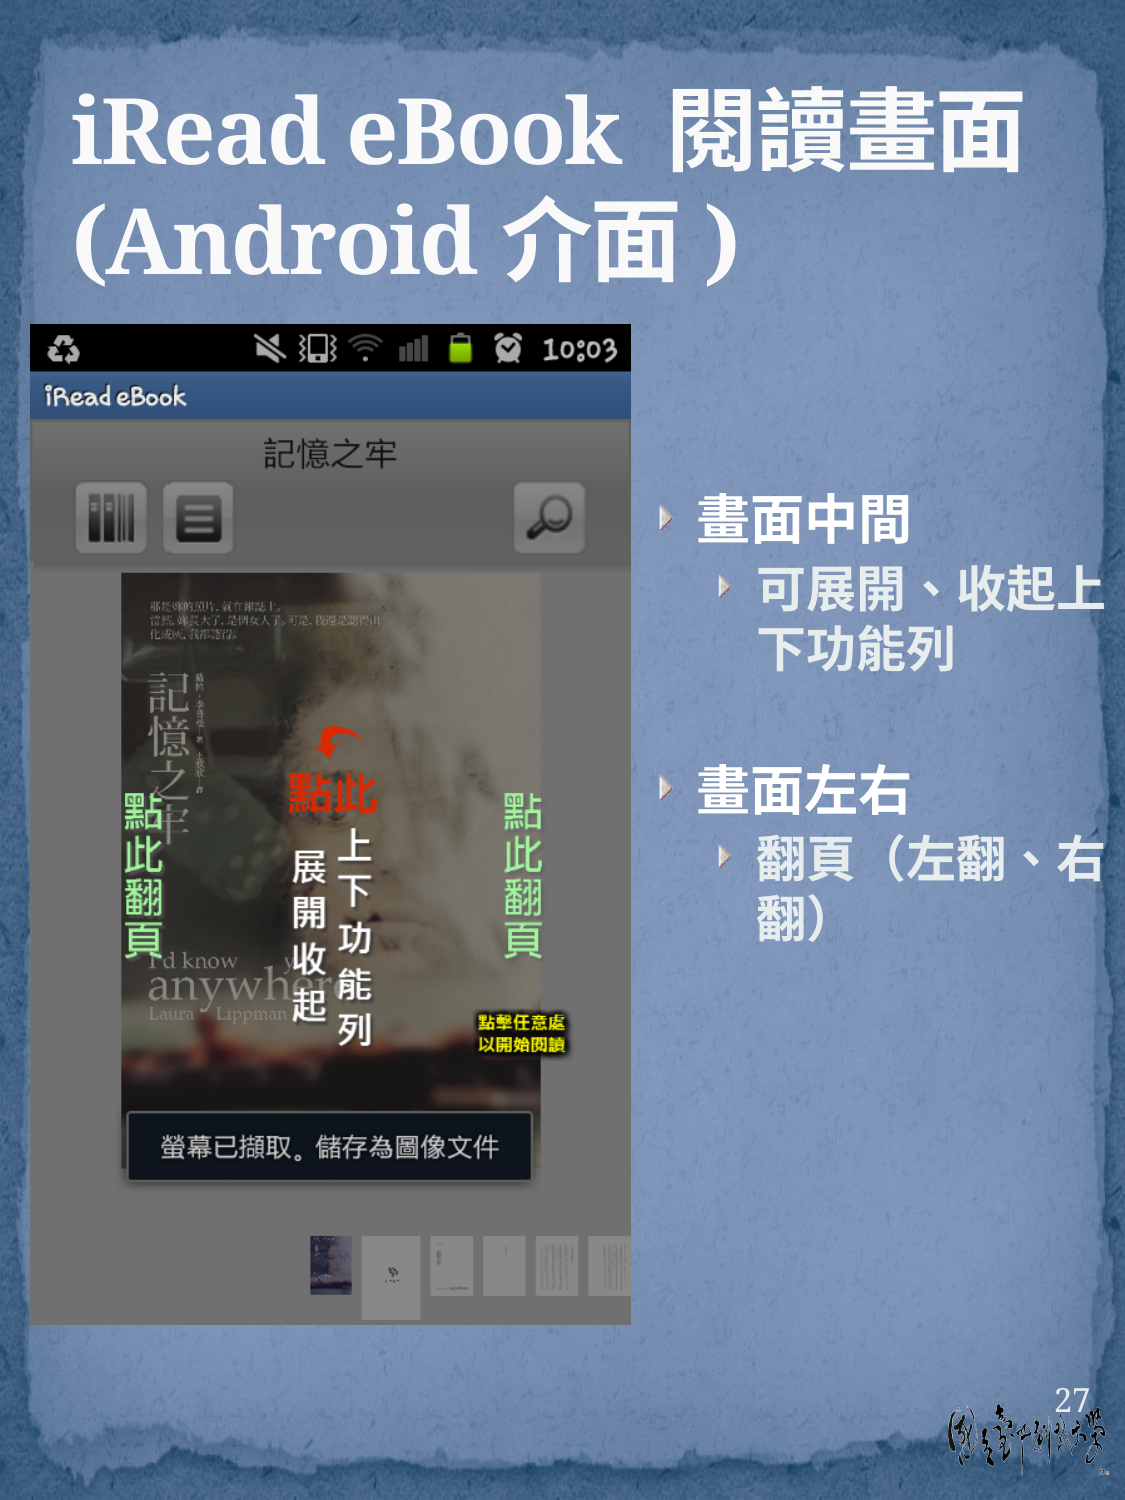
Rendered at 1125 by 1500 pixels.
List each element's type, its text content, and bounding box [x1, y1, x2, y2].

picture [651, 502, 684, 535]
picture [711, 842, 741, 872]
picture [651, 772, 684, 805]
title iRead eBook 閱讀畫面(Android介面) [56, 33, 1069, 300]
picture [942, 1394, 1113, 1475]
picture [711, 572, 741, 602]
text_box 畫面中間 可展開、收起上下功能列 畫面左右 翻頁（左翻、右翻） [636, 478, 1125, 1469]
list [30, 324, 632, 1326]
